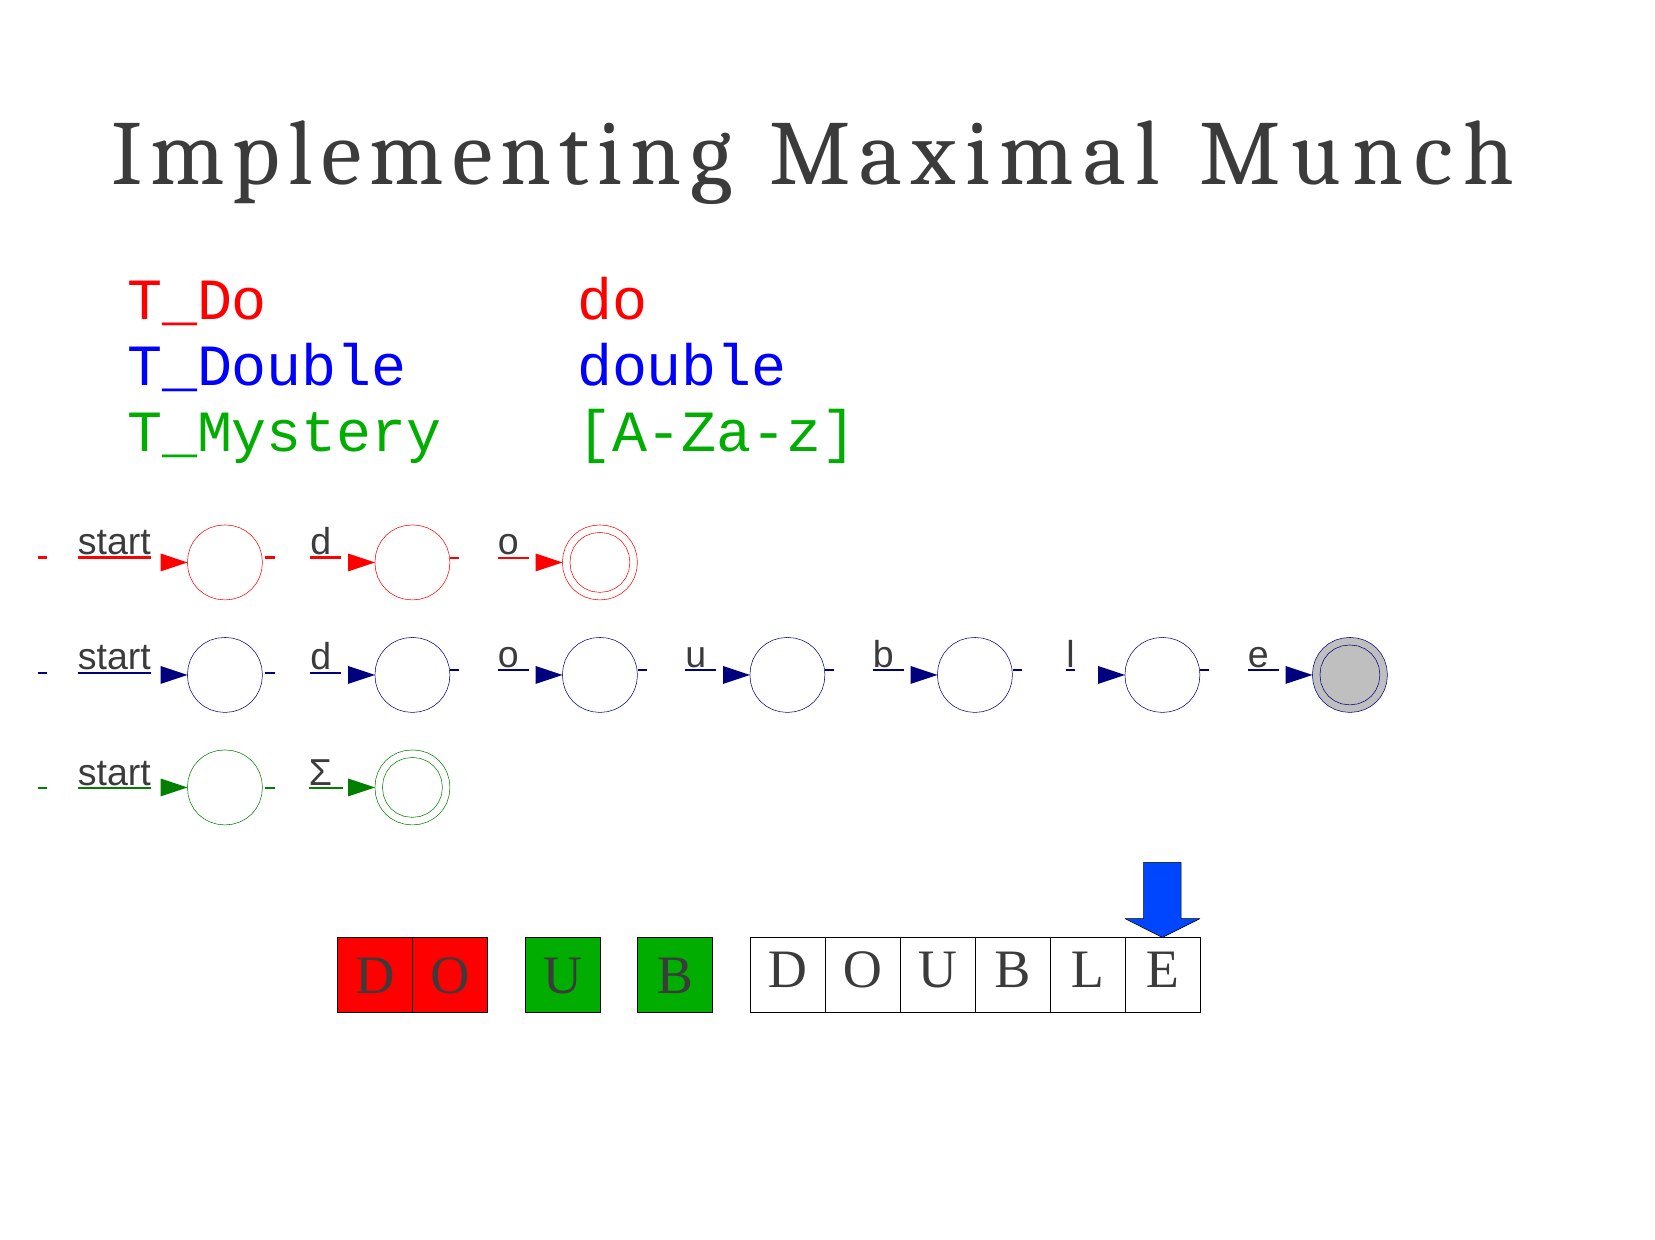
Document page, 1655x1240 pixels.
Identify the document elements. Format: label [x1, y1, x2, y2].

table_header [1126, 938, 1200, 1012]
text_box [637, 937, 713, 1013]
text_box [1124, 862, 1200, 938]
table_header [976, 938, 1050, 1012]
text_box [524, 937, 600, 1013]
text_box [575, 301, 865, 464]
text_box [337, 937, 488, 1013]
table_header [901, 938, 975, 1012]
text_box [35, 257, 1388, 825]
table_header [751, 938, 825, 1012]
table_header [1051, 938, 1125, 1012]
title [108, 91, 1543, 301]
table_header [826, 938, 900, 1012]
